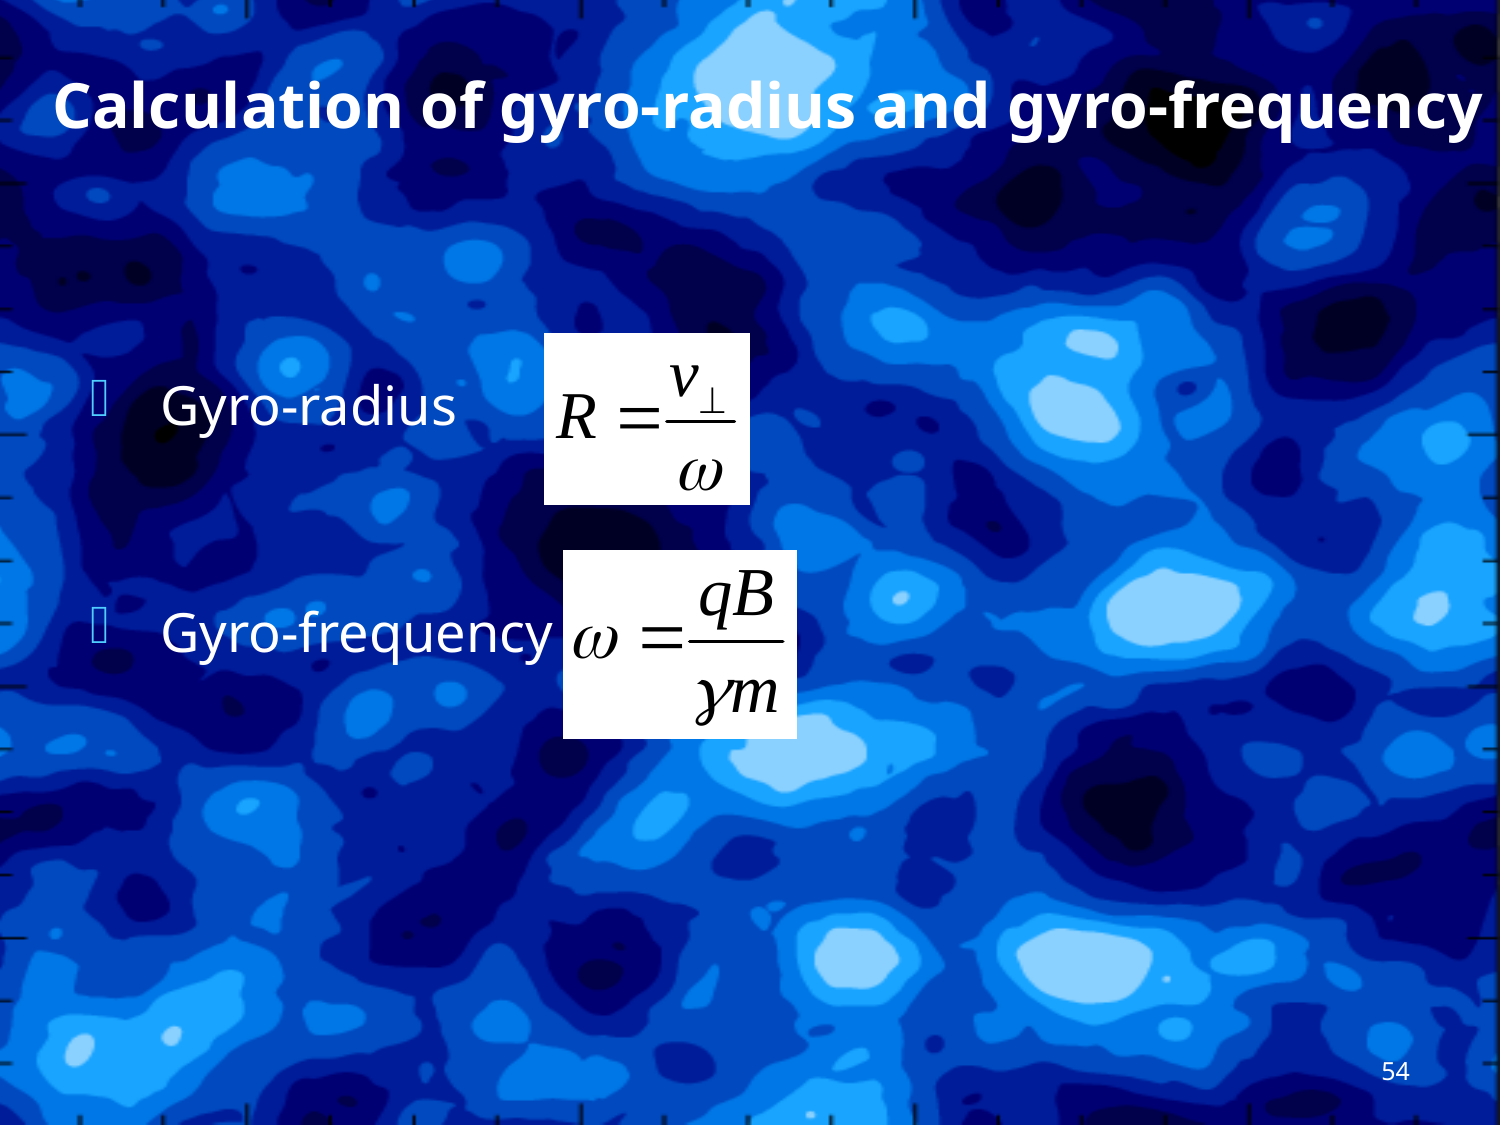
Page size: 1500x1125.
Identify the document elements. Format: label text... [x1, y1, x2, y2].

list Gyro-radius Gyro-frequency [75, 363, 1425, 1005]
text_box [562, 549, 798, 739]
title Calculation of gyro-radius and gyro-frequency [37, 24, 1500, 183]
slide_number 54 [1074, 1042, 1425, 1103]
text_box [543, 332, 751, 506]
picture [0, 0, 1500, 1125]
